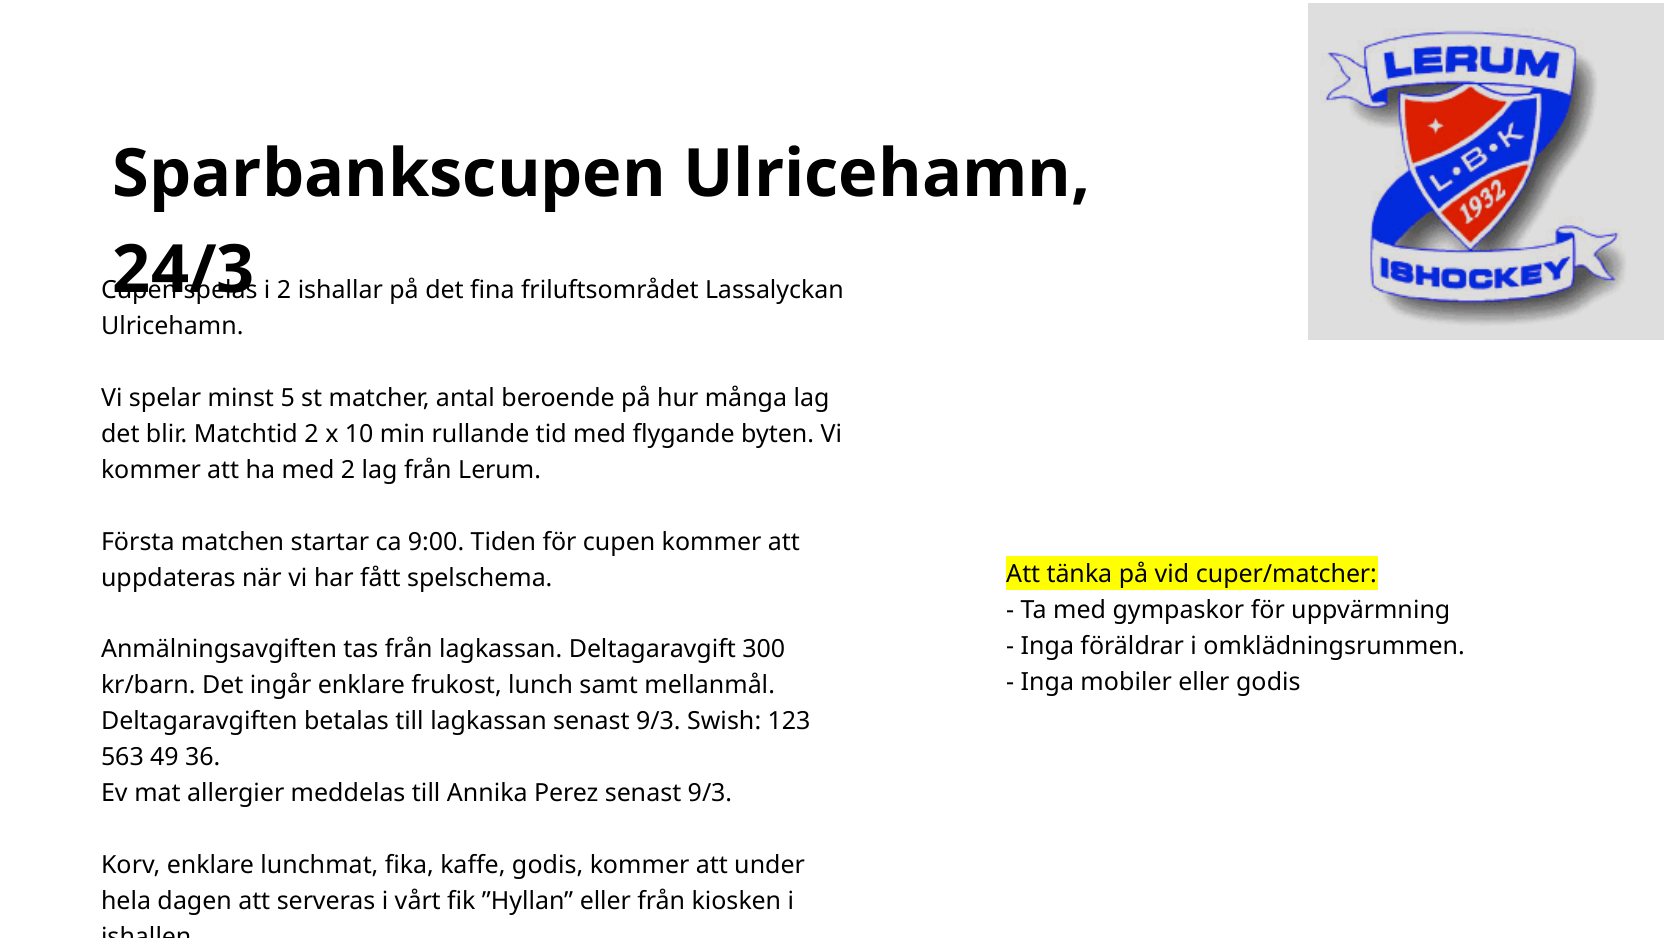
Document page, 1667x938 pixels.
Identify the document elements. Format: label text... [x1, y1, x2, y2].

picture [1308, 3, 1664, 340]
text_box Sparbankscupen Ulricehamn, 24/3 [112, 114, 1212, 209]
text_box Cupen spelas i 2 ishallar på det fina friluftsområdet Lassalyckan Ulricehamn. Vi spelar minst 5 st matcher, antal beroende på hur många lag det blir. Matchtid 2 x 10 min rullande tid med flygande byten. Vi kommer att ha med 2 lag från Lerum. Första matchen startar ca 9:00. Tiden för cupen kommer att uppdateras när vi har fått spelschema. Anmälningsavgiften tas från lagkassan. Deltagaravgift 300 kr/barn. Det ingår enklare frukost, lunch samt mellanmål. Deltagaravgiften betalas till lagkassan senast 9/3. Swish: 123 563 49 36. Ev mat allergier meddelas till Annika Perez senast 9/3. Korv, enklare lunchmat, fika, kaffe, godis, kommer att under hela dagen att serveras i vårt fik ”Hyllan” eller från kiosken i ishallen. [100, 267, 846, 776]
text_box Att tänka på vid cuper/matcher: - Ta med gympaskor för uppvärmning - Inga föräldrar i omklädningsrummen. - Inga mobiler eller godis [1006, 551, 1562, 824]
